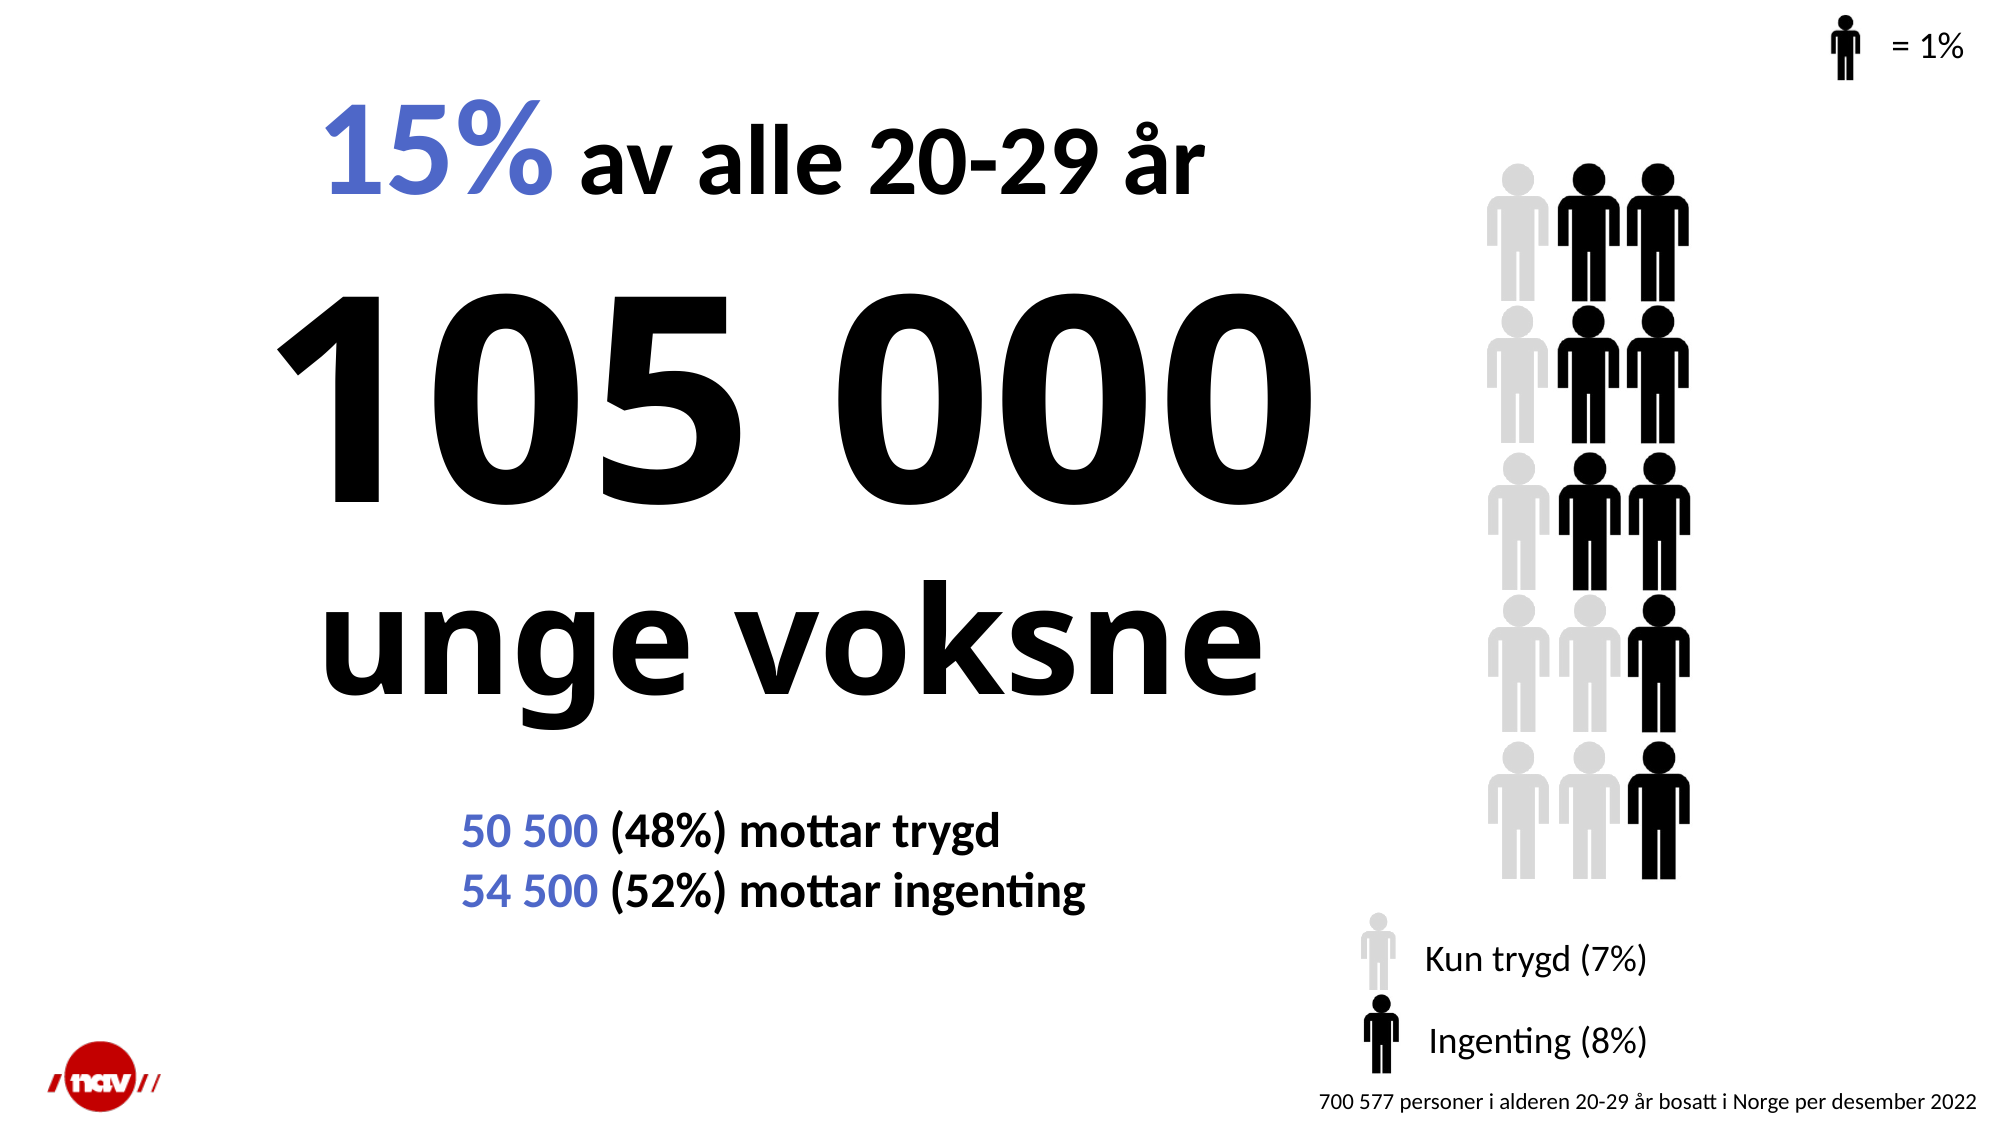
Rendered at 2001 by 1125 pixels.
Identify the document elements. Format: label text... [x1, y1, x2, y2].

picture [1483, 739, 1553, 882]
text_box = 1% [1876, 13, 1980, 74]
picture [1554, 739, 1694, 882]
text_box 50 500 (48%) mottar trygd 54 500 (52%) mottar ingenting [446, 790, 1102, 925]
picture [1482, 160, 1693, 445]
picture [1484, 450, 1694, 735]
picture [1828, 13, 1862, 81]
text_box 700 577 personer i alderen 20-29 år bosatt i Norge per desember 2022 [1304, 1079, 2000, 1122]
picture [46, 1040, 161, 1114]
text_box 15% av alle 20-29 år [301, 50, 1223, 230]
title 105 000 unge voksne [191, 211, 1391, 770]
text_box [1361, 993, 1665, 1074]
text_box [1358, 910, 1666, 991]
